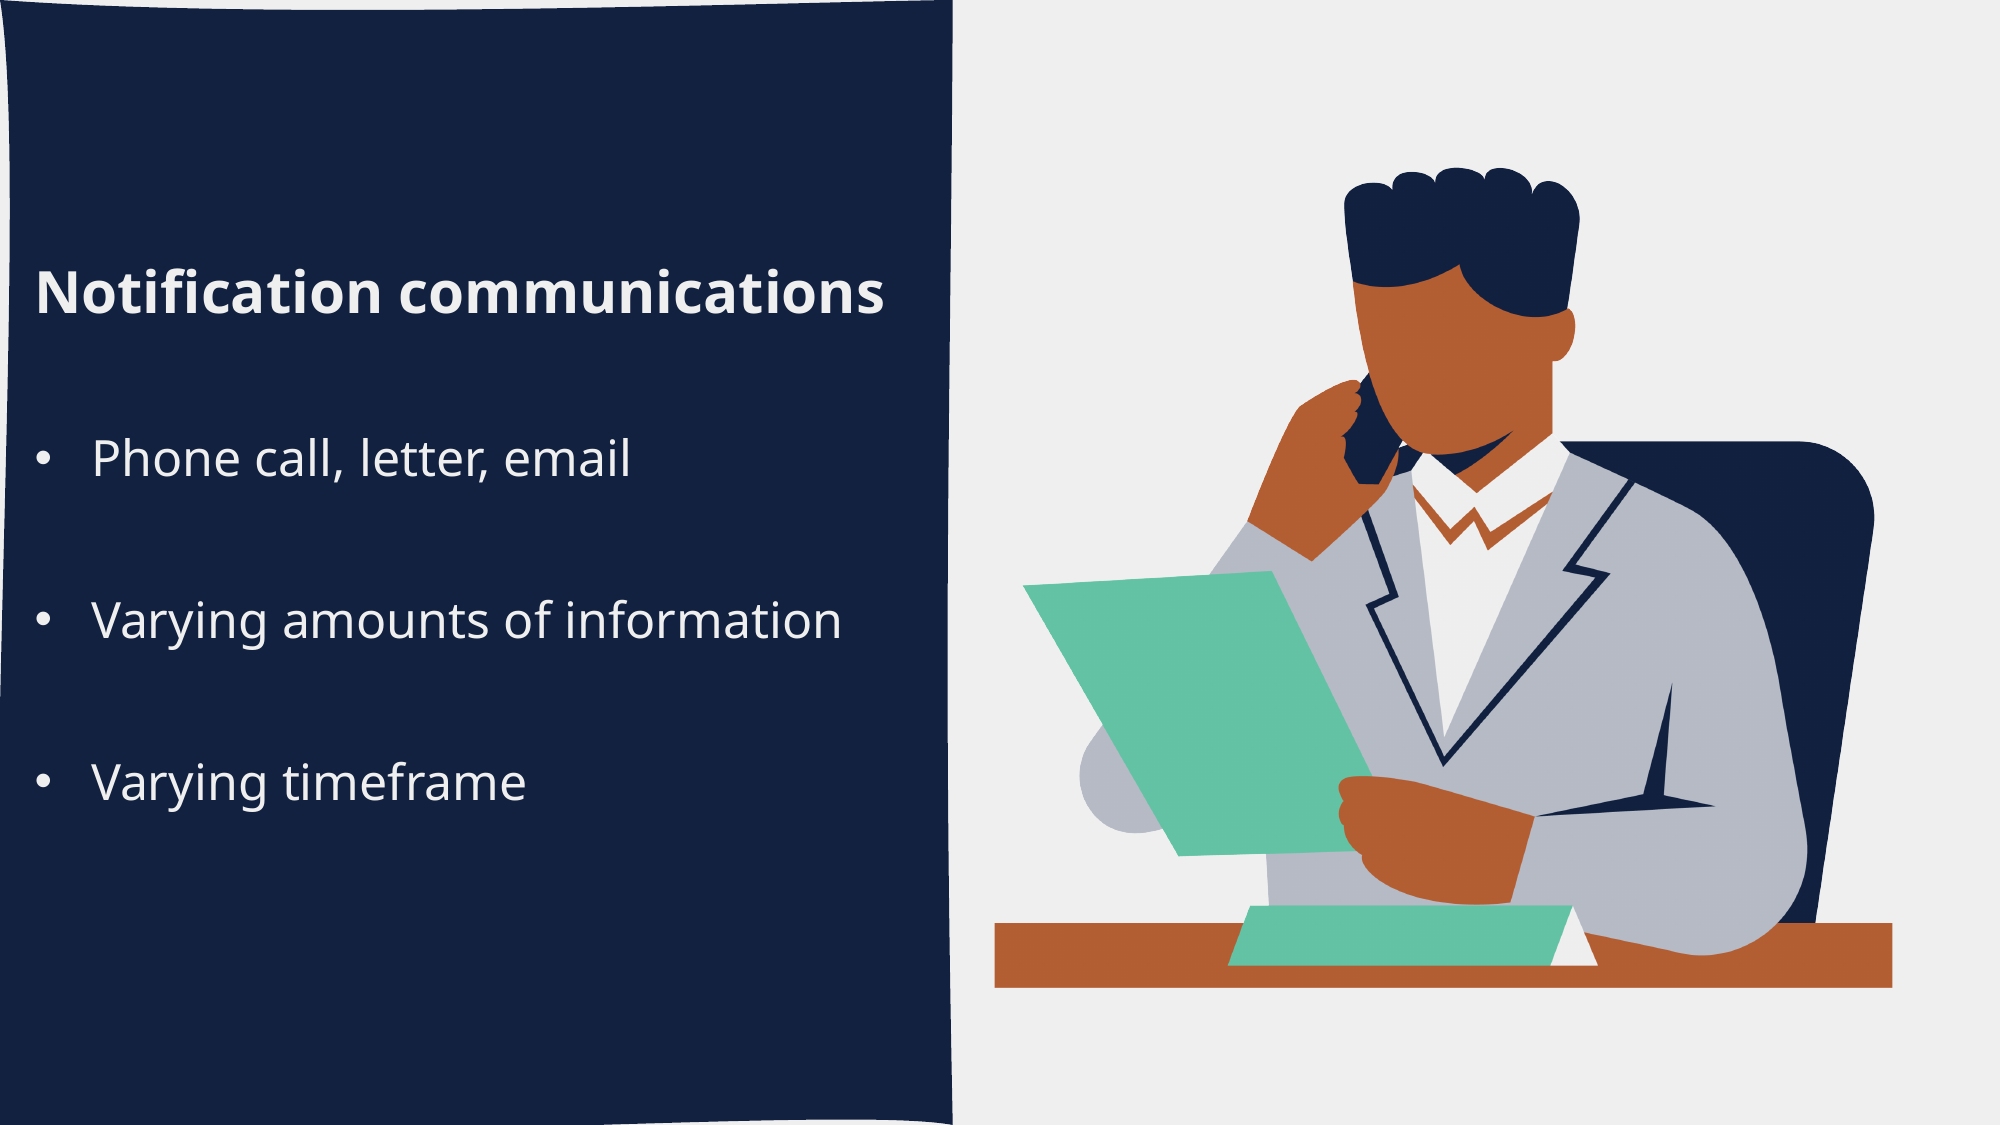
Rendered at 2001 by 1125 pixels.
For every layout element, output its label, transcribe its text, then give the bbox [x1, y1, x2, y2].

list Notification communications Phone call, letter, email Varying amounts of information Varying timeframe [19, 78, 944, 988]
picture [994, 137, 1893, 988]
